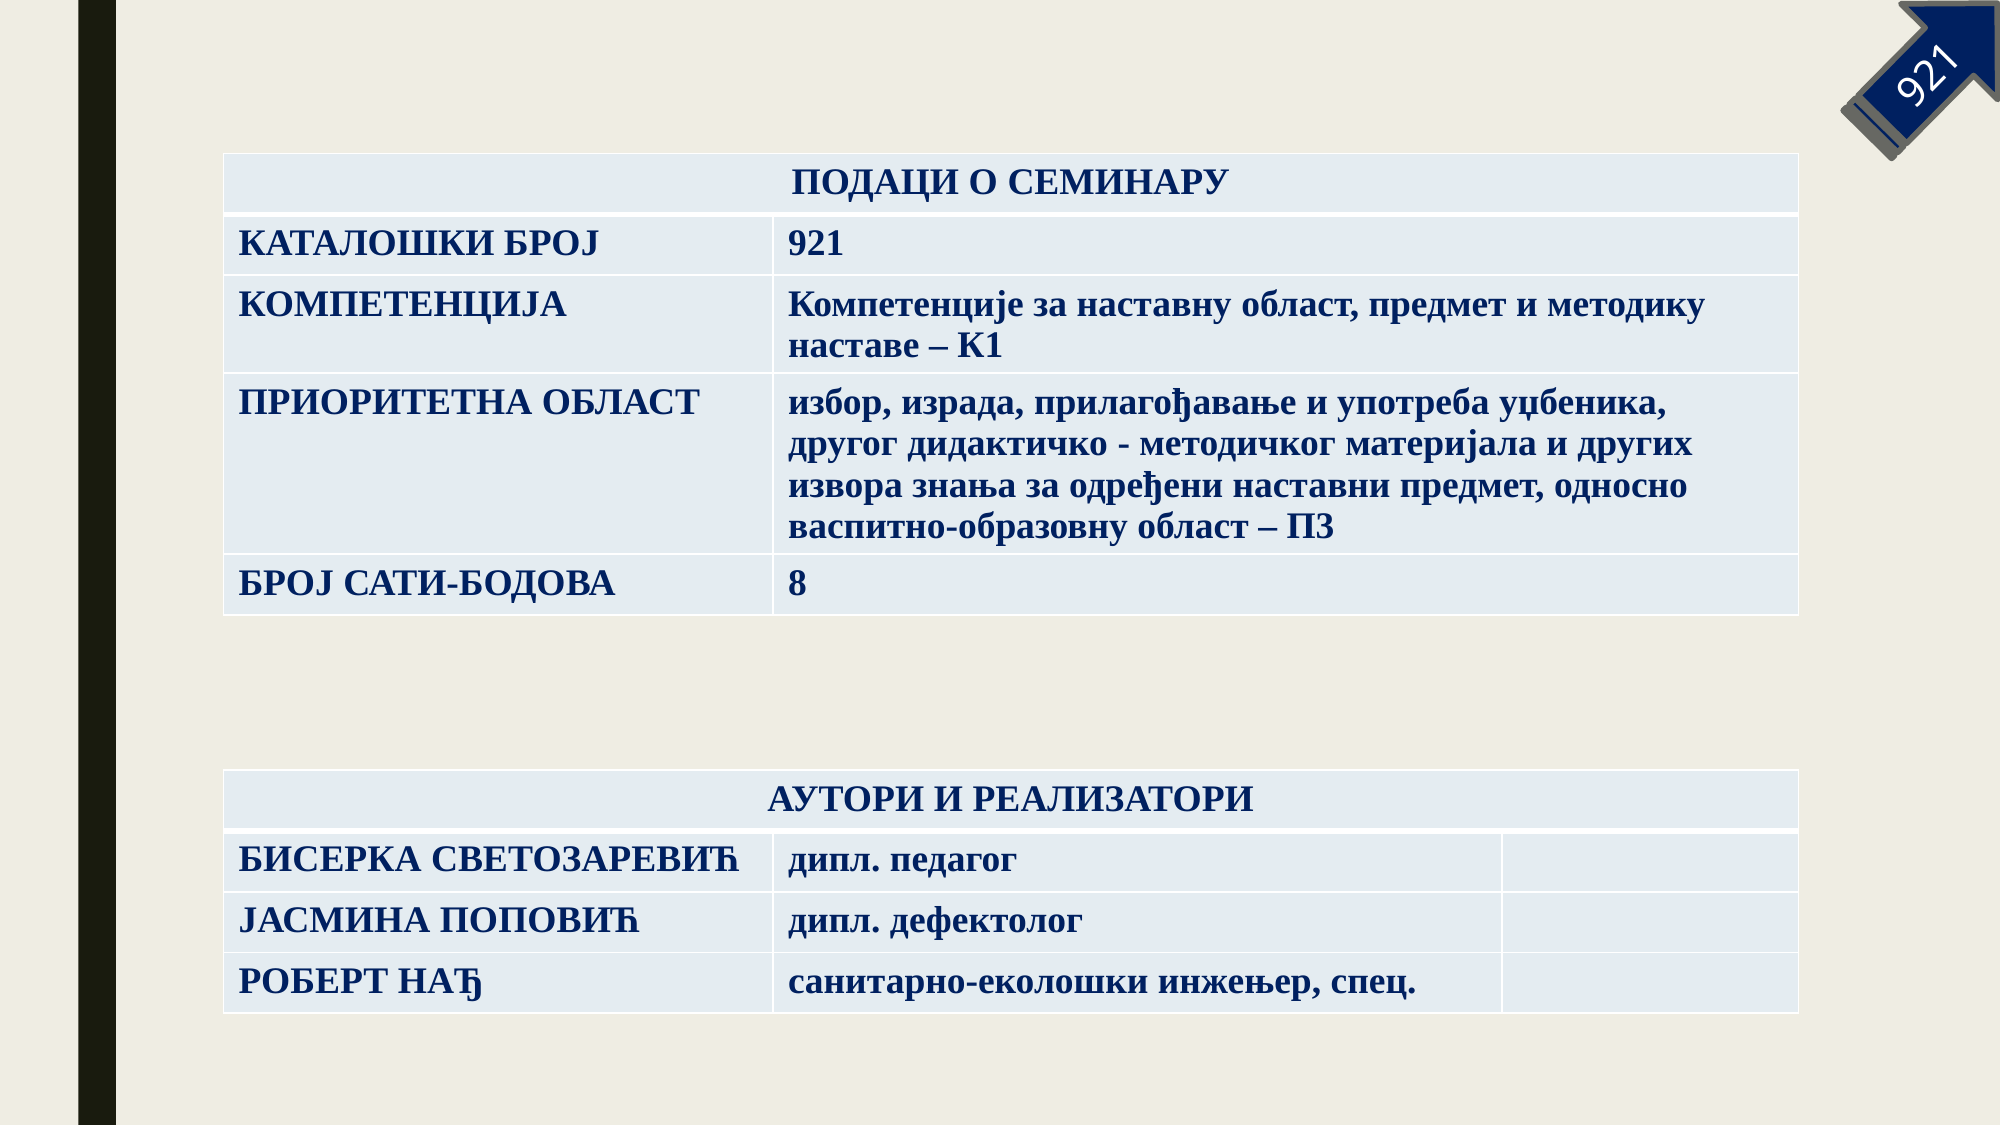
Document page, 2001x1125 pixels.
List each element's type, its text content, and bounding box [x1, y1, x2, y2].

table_header АУТОРИ И РЕАЛИЗАТОРИ [224, 771, 1798, 828]
text_box 921 [1840, 0, 2000, 162]
table_cell РОБЕРТ НАЂ [224, 953, 772, 1012]
table_cell 8 [774, 555, 1798, 614]
table_cell Компетенције за наставну област, предмет и методику наставе – К1 [774, 276, 1798, 372]
table_cell 921 [774, 217, 1798, 274]
table_cell КАТАЛОШКИ БРОЈ [224, 217, 772, 274]
table_cell БИСЕРКА СВЕТОЗАРЕВИЋ [224, 834, 772, 891]
table_cell ЈАСМИНА ПОПОВИЋ [224, 893, 772, 952]
table_cell [1503, 893, 1798, 952]
table_cell дипл. педагог [774, 834, 1501, 891]
table_cell избор, израда, прилагођавање и употреба уџбеника, другог дидактичко - методичког материјала и других извора знања за одређени наставни предмет, односно васпитно-образовну област – П3 [774, 374, 1798, 553]
table_cell дипл. дефектолог [774, 893, 1501, 952]
table_cell санитарно-еколошки инжењер, спец. [774, 953, 1501, 1012]
table_header ПОДАЦИ О СЕМИНАРУ [224, 154, 1798, 212]
table_cell ПРИОРИТЕТНА ОБЛАСТ [224, 374, 772, 553]
table_cell [1503, 953, 1798, 1012]
table_cell [1503, 834, 1798, 891]
table_cell КОМПЕТЕНЦИЈА [224, 276, 772, 372]
table_cell БРОЈ САТИ-БОДОВА [224, 555, 772, 614]
